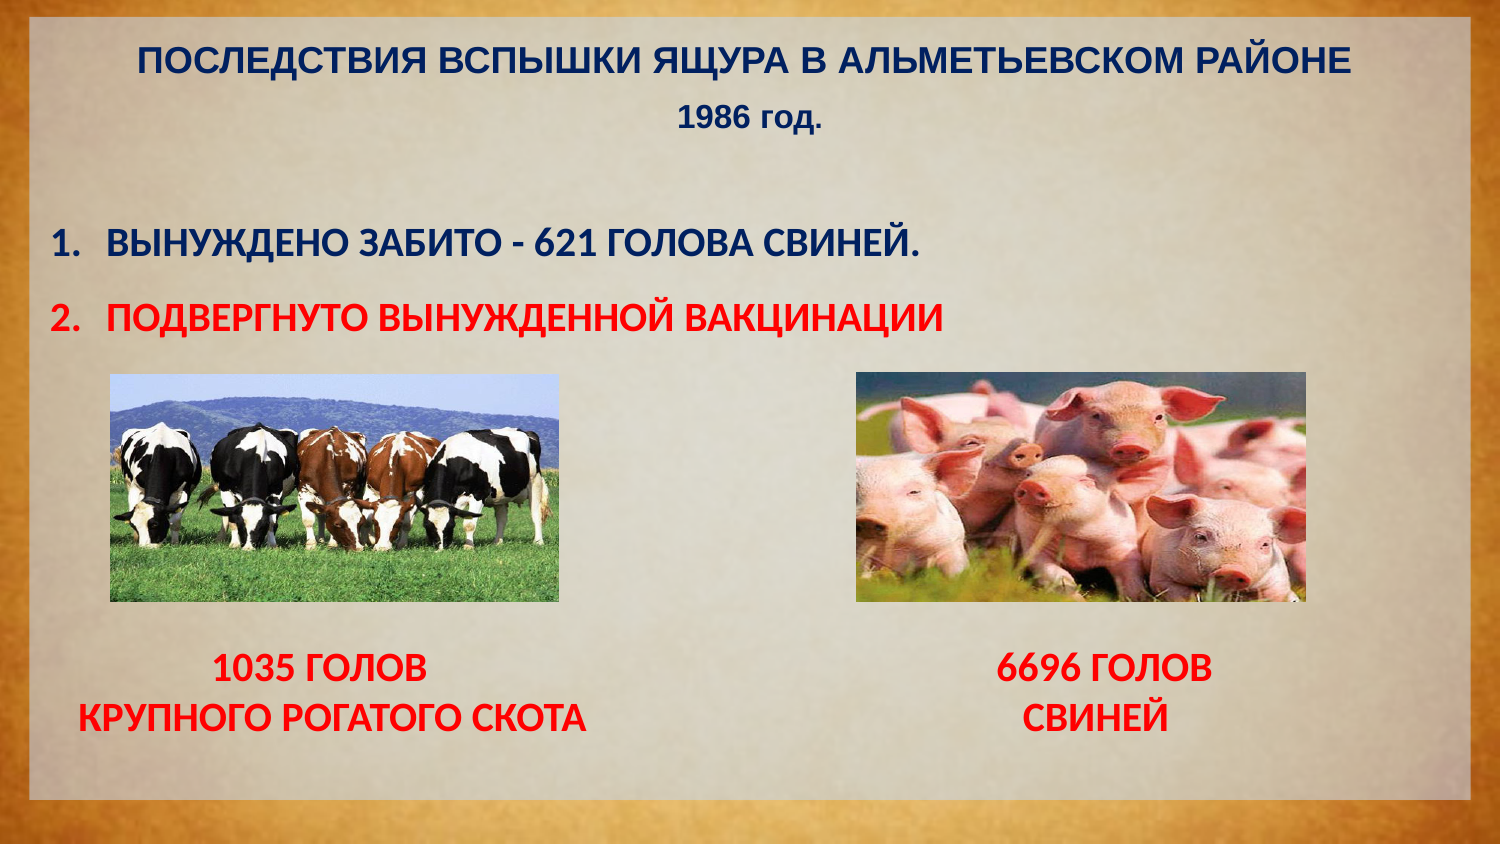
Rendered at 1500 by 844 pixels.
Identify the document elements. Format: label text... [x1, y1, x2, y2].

picture [0, 0, 1500, 844]
text_box ПОСЛЕДСТВИЯ ВСПЫШКИ ЯЩУРА В АЛЬМЕТЬЕВСКОМ РАЙОНЕ 1986 год. ВЫНУЖДЕНО ЗАБИТО - 621 ГОЛОВА СВИНЕЙ. ПОДВЕРГНУТО ВЫНУЖДЕННОЙ ВАКЦИНАЦИИ 1035 ГОЛОВ 6696 ГОЛОВ КРУПНОГО РОГАТОГО СКОТА СВИНЕЙ [29, 16, 1471, 800]
